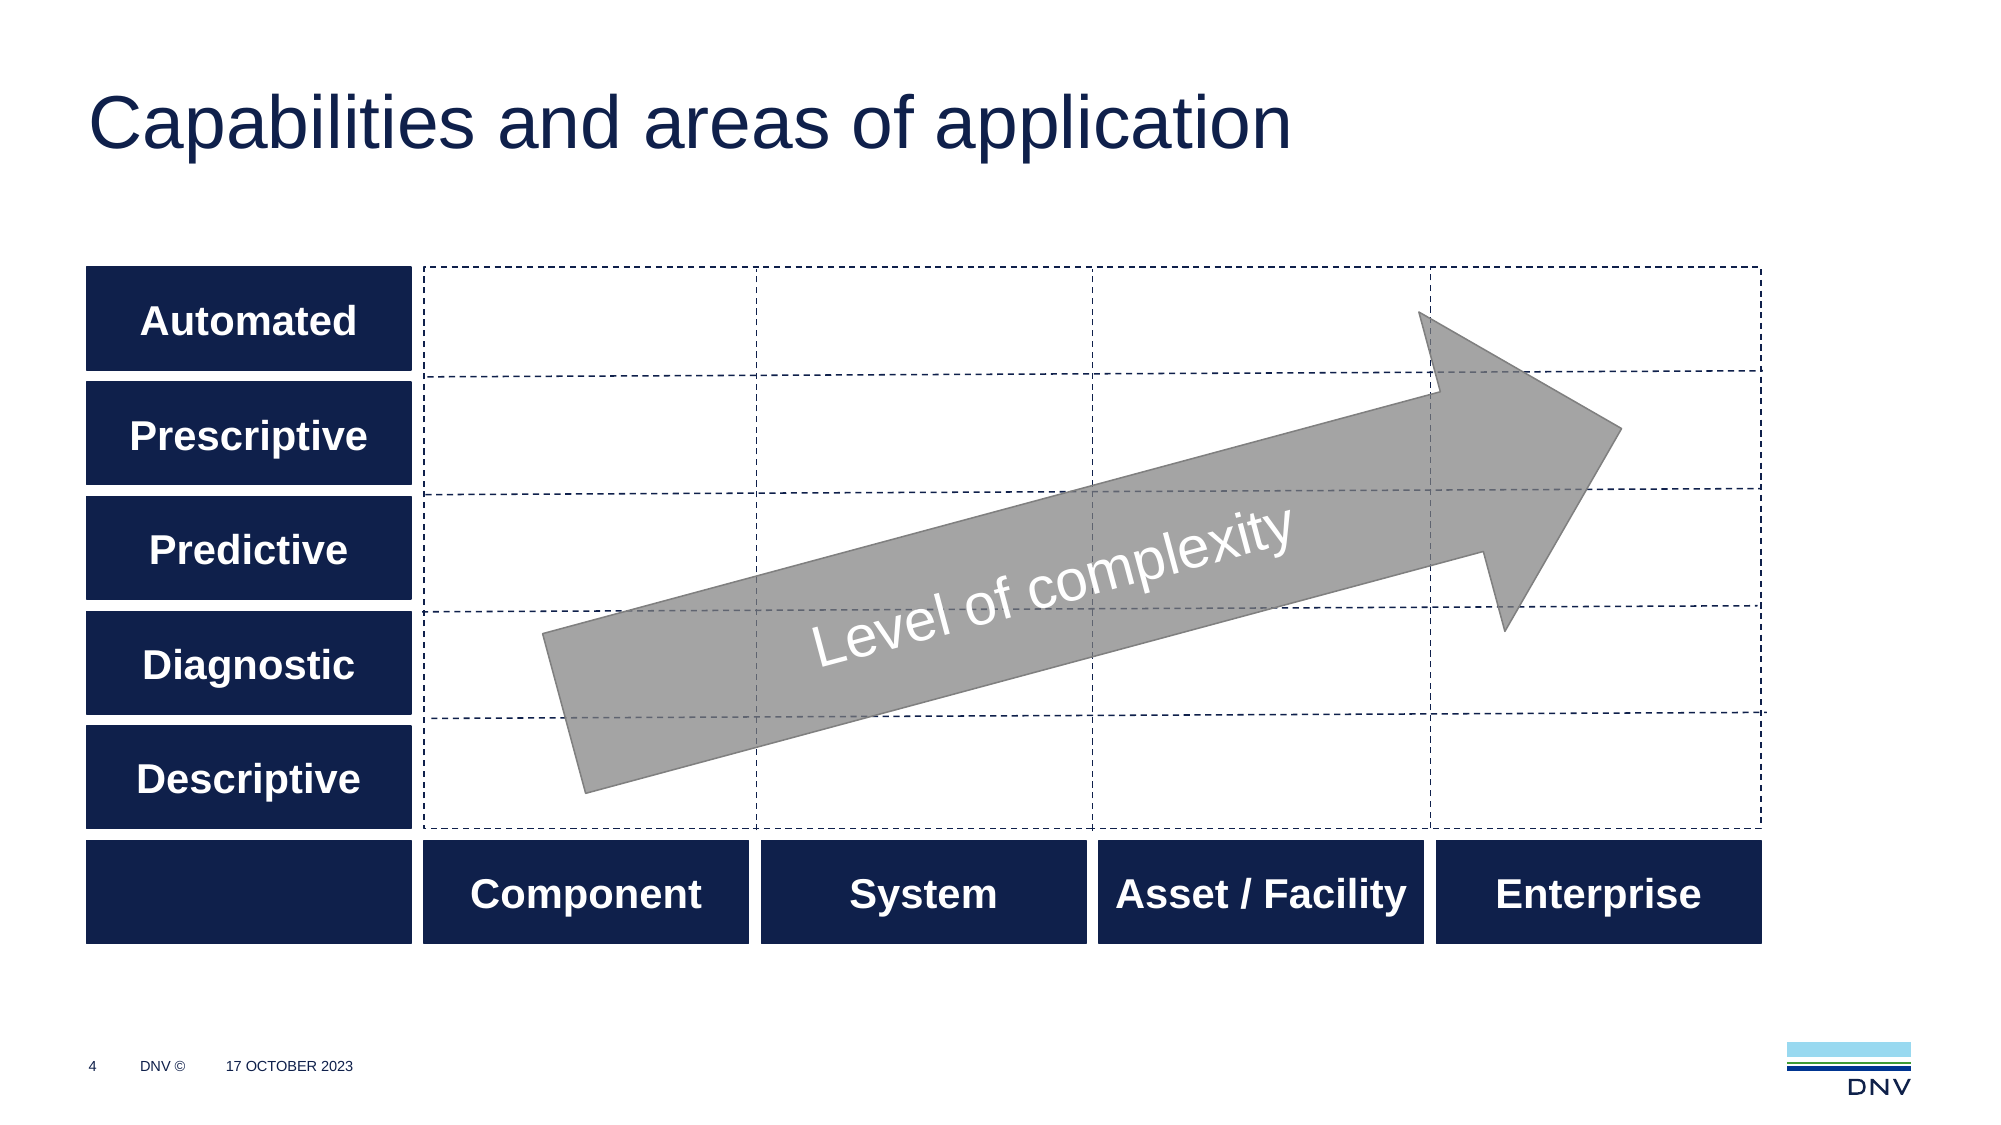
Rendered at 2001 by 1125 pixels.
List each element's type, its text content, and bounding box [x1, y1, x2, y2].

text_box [421, 266, 1767, 831]
text_box Automated [84, 265, 413, 372]
text_box Enterprise [1434, 839, 1763, 946]
text_box Diagnostic [84, 609, 413, 716]
text_box System [759, 839, 1088, 946]
text_box Prescriptive [84, 380, 413, 487]
text_box Predictive [84, 494, 413, 601]
text_box Component [422, 839, 750, 946]
slide_number 4 [88, 1056, 133, 1082]
text_box [84, 839, 413, 946]
title Capabilities and areas of application [88, 88, 1912, 243]
text_box Descriptive [84, 724, 413, 831]
text_box Asset / Facility [1097, 839, 1425, 946]
